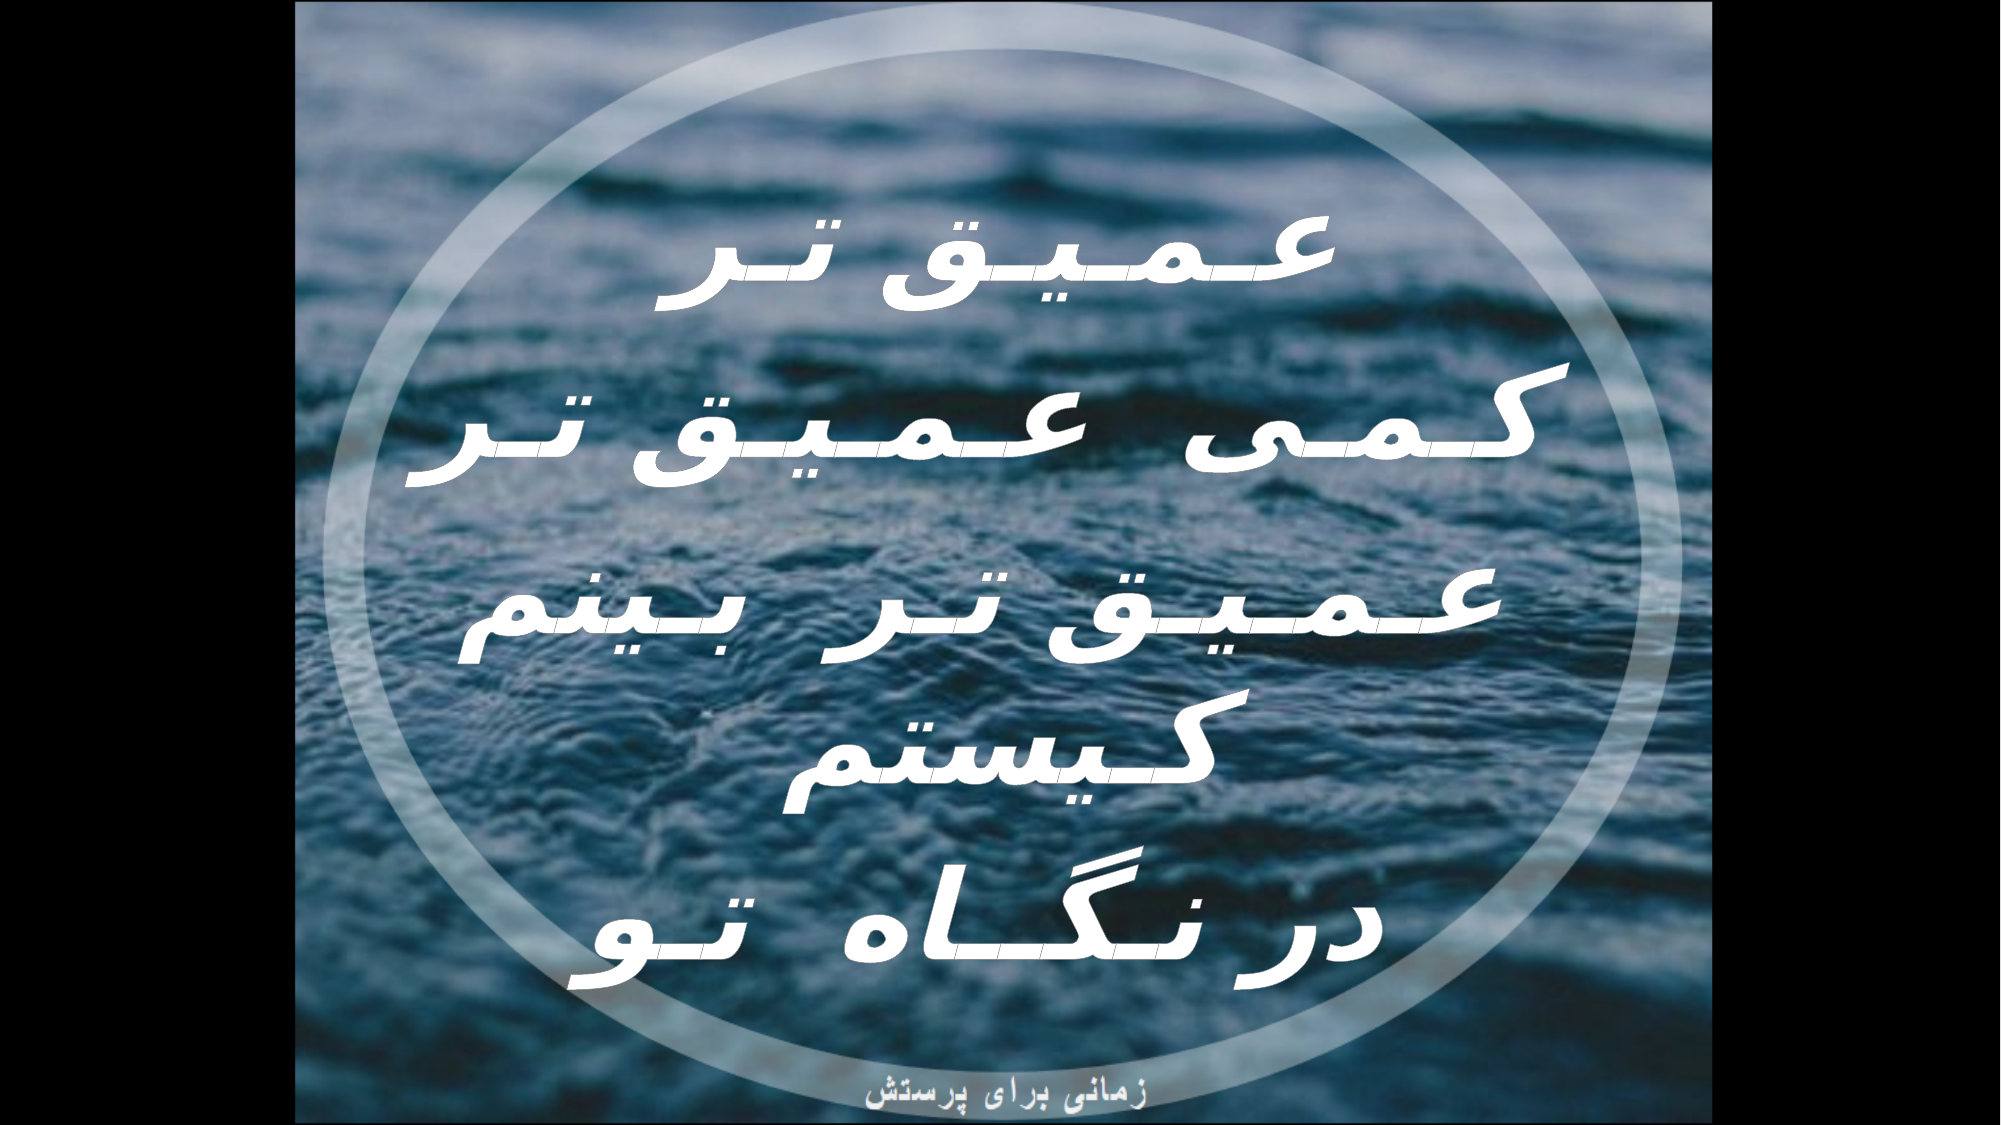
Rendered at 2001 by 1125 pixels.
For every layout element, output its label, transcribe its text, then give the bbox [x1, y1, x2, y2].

text_box عـمـیـق تـر کـمـی عـمـیـق تـر عـمـیـق تـر بـینم کـیستم در نـگــاه تـو [394, 78, 1569, 992]
picture [0, 0, 2001, 1125]
